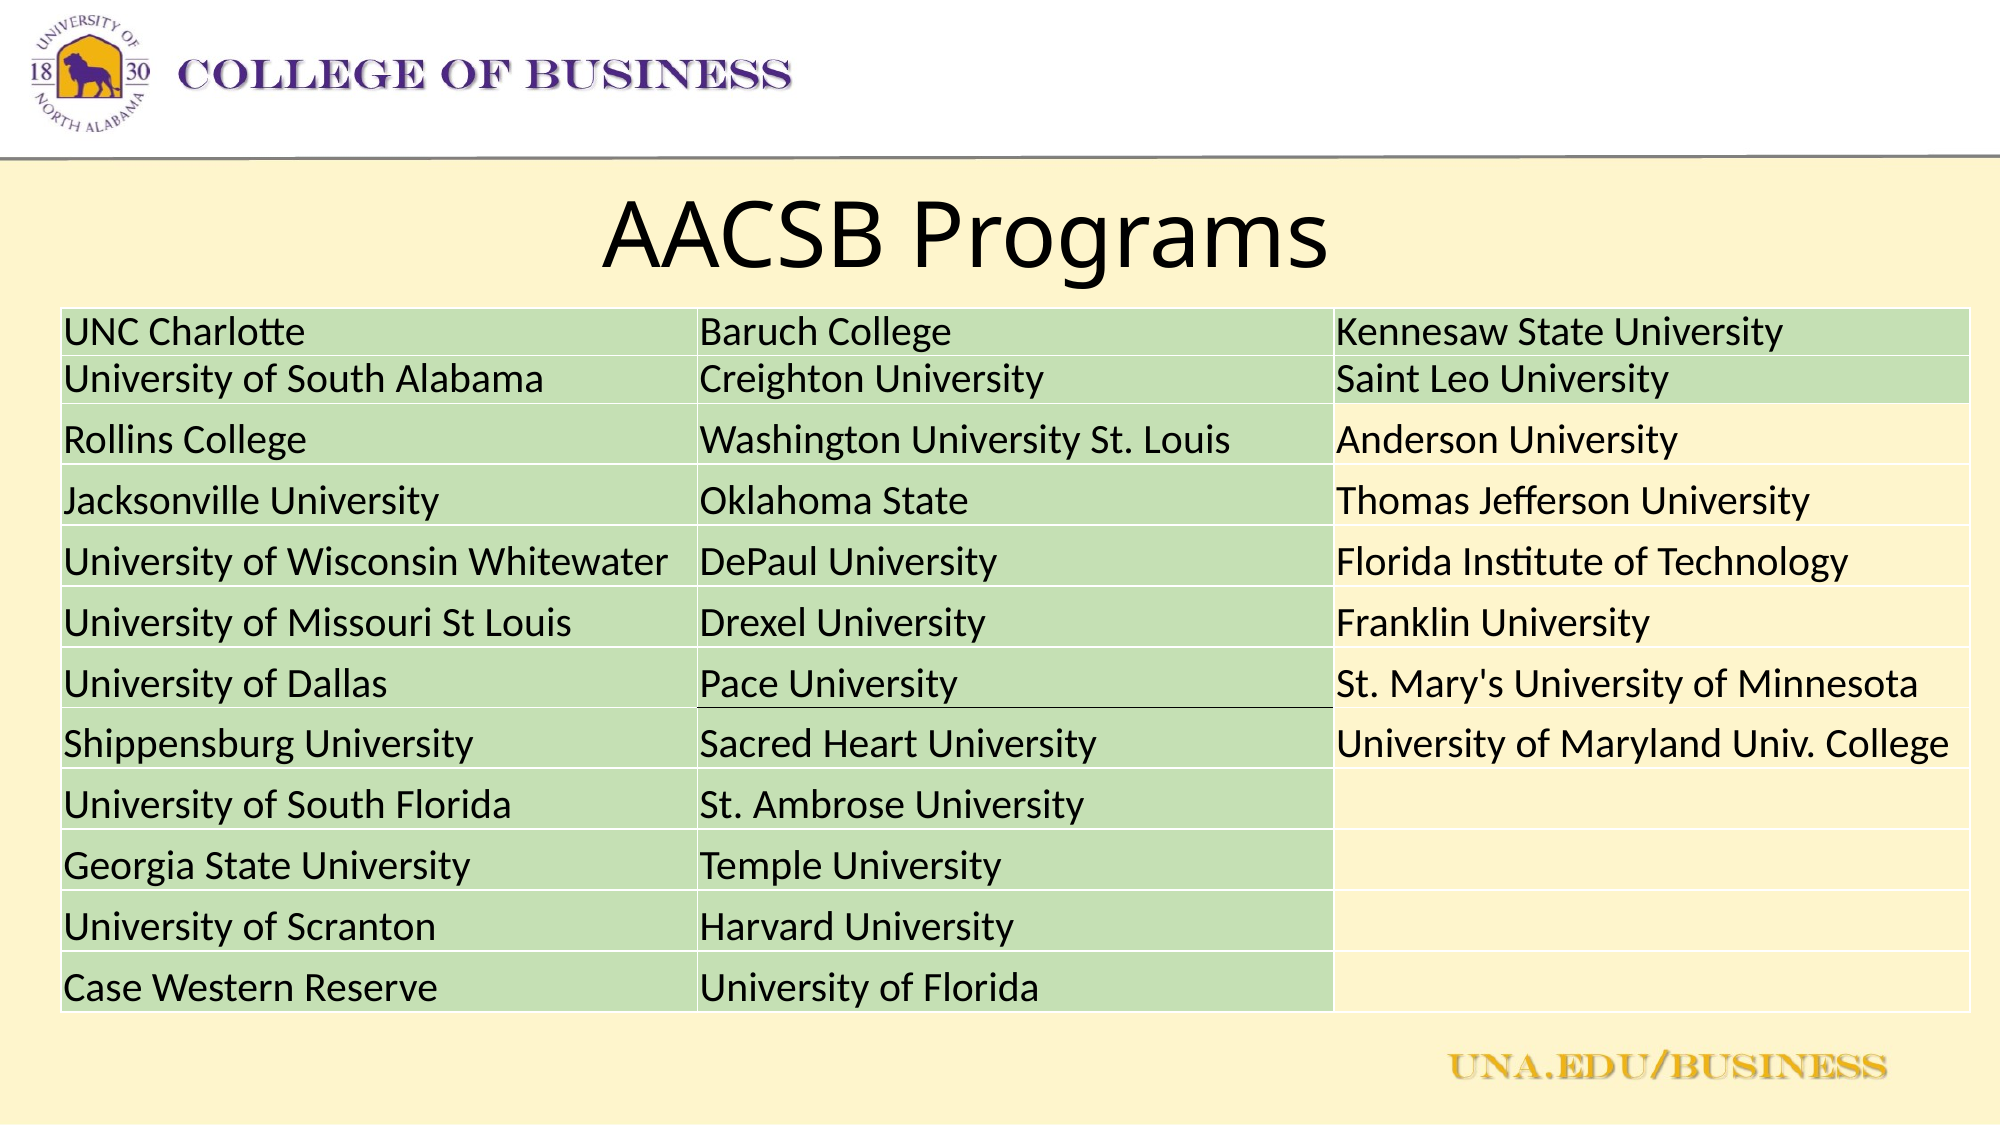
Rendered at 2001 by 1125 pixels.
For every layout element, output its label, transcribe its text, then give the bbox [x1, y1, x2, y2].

table_cell St. Ambrose University [698, 769, 1333, 828]
title AACSB Programs [336, 127, 1598, 307]
table_cell University of Missouri St Louis [62, 587, 697, 646]
table_cell [1335, 830, 1969, 889]
table_cell University of South Florida [62, 769, 697, 828]
table_cell Anderson University [1335, 404, 1969, 463]
table_cell Oklahoma State [698, 465, 1333, 524]
table_cell Florida Institute of Technology [1335, 526, 1969, 585]
table_cell University of Dallas [62, 648, 697, 707]
table_cell Franklin University [1335, 587, 1969, 646]
table_cell DePaul University [698, 526, 1333, 585]
table_cell [1335, 891, 1969, 950]
picture [0, 0, 2000, 1125]
table_cell University of Wisconsin Whitewater [62, 526, 697, 585]
table_cell University of Maryland Univ. College [1335, 708, 1969, 767]
table_cell Drexel University [698, 587, 1333, 646]
table_cell Case Western Reserve [62, 952, 697, 1011]
table_header Baruch College [698, 309, 1333, 355]
table_cell Sacred Heart University [698, 708, 1333, 767]
table_cell University of Florida [698, 952, 1333, 1011]
table_header UNC Charlotte [62, 309, 697, 355]
table_cell Jacksonville University [62, 465, 697, 524]
table_cell University of Scranton [62, 891, 697, 950]
table_cell Creighton University [698, 356, 1333, 403]
table_cell University of South Alabama [62, 356, 697, 403]
table_cell Thomas Jefferson University [1335, 465, 1969, 524]
table_cell Washington University St. Louis [698, 404, 1333, 463]
table_cell [1335, 769, 1969, 828]
table_cell St. Mary's University of Minnesota [1335, 648, 1969, 707]
table_cell Pace University [698, 648, 1333, 707]
table_cell Temple University [698, 830, 1333, 889]
table_cell Harvard University [698, 891, 1333, 950]
table_cell Shippensburg University [62, 708, 697, 767]
table_cell Georgia State University [62, 830, 697, 889]
table_cell [1335, 952, 1969, 1011]
table_cell Saint Leo University [1335, 356, 1969, 403]
table_header Kennesaw State University [1335, 309, 1969, 355]
table_cell Rollins College [62, 404, 697, 463]
